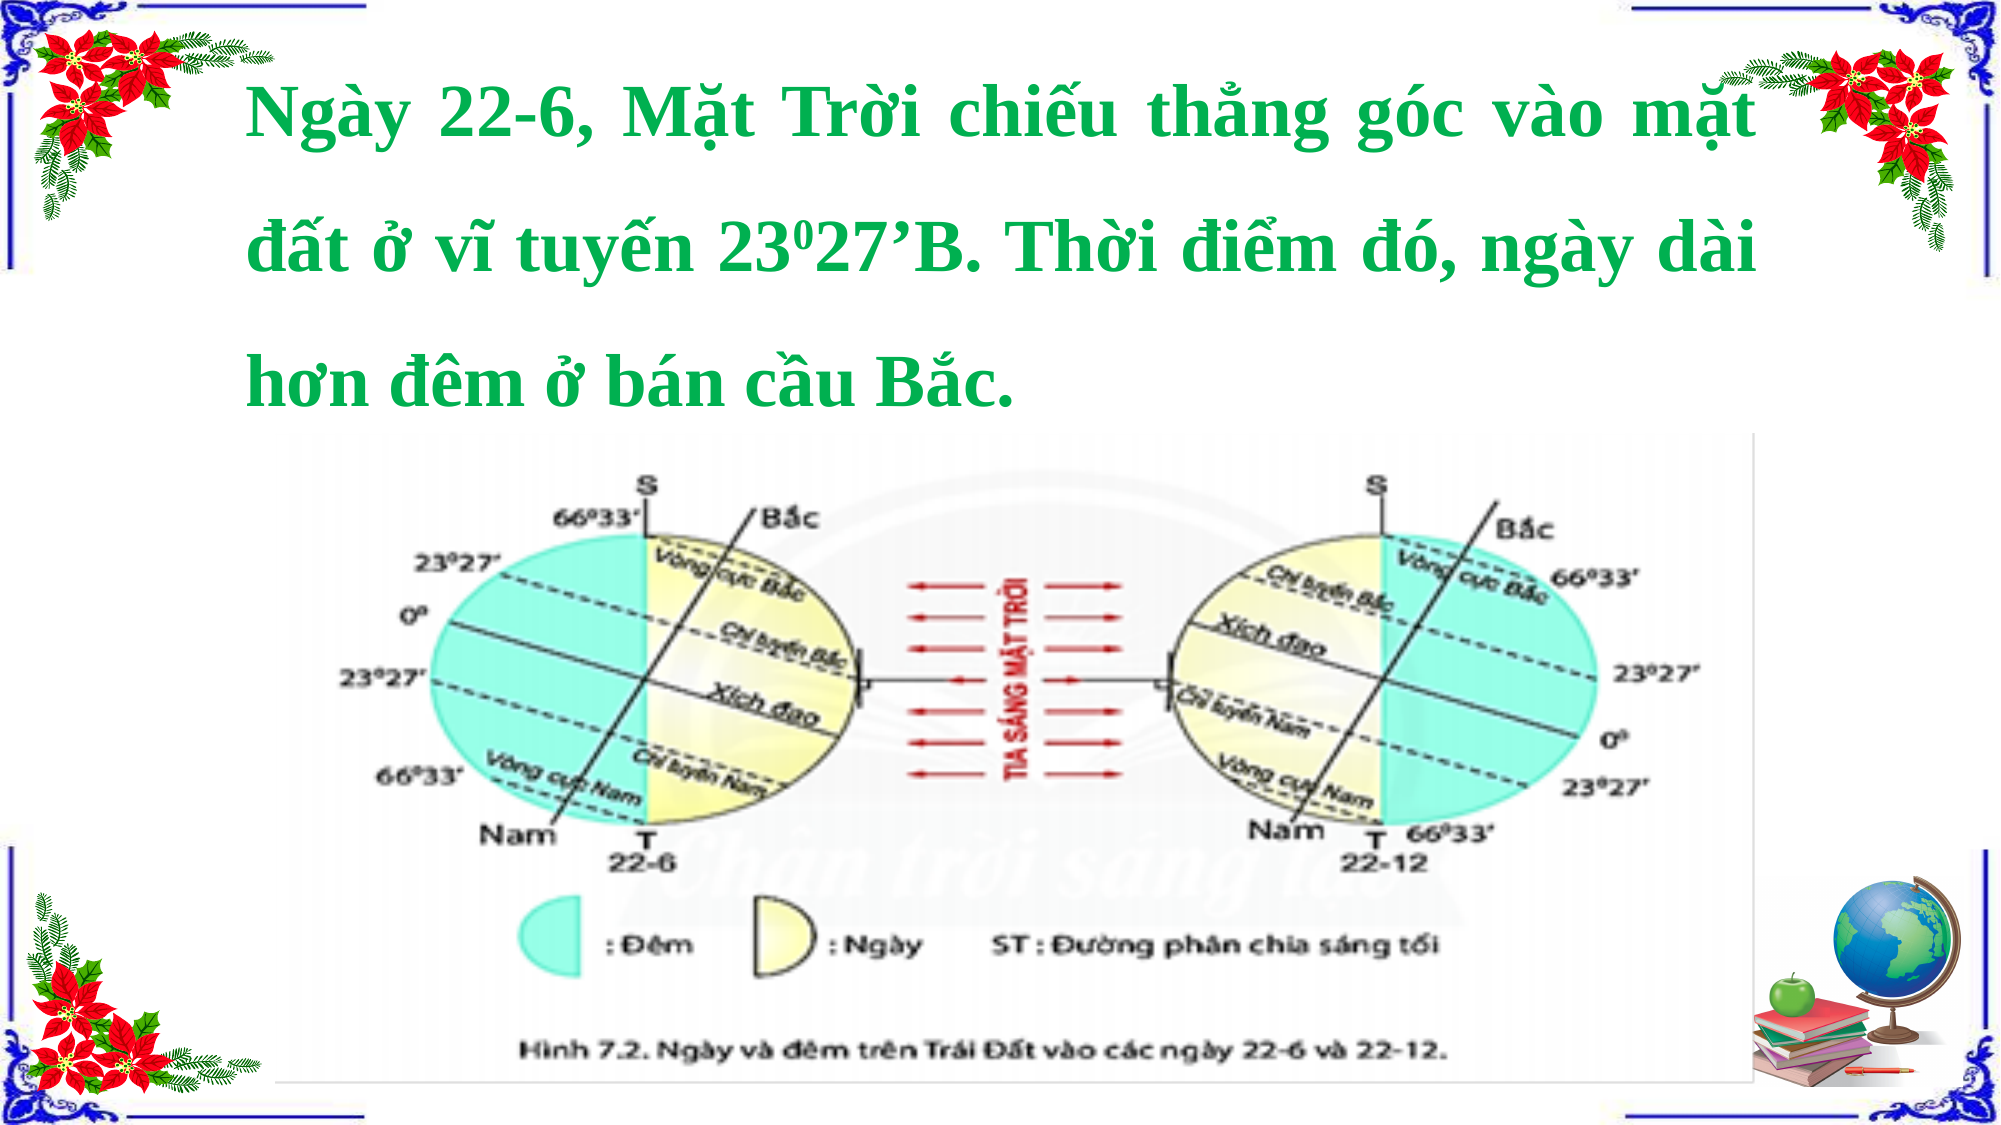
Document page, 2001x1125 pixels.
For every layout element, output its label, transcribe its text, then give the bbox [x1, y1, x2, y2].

picture [0, 0, 2001, 1125]
text_box Ngày 22-6, Mặt Trời chiếu thẳng góc vào mặt đất ở vĩ tuyến 23027’B. Thời điểm đó, ngày dài hơn đêm ở bán cầu Bắc. [230, 9, 1773, 430]
